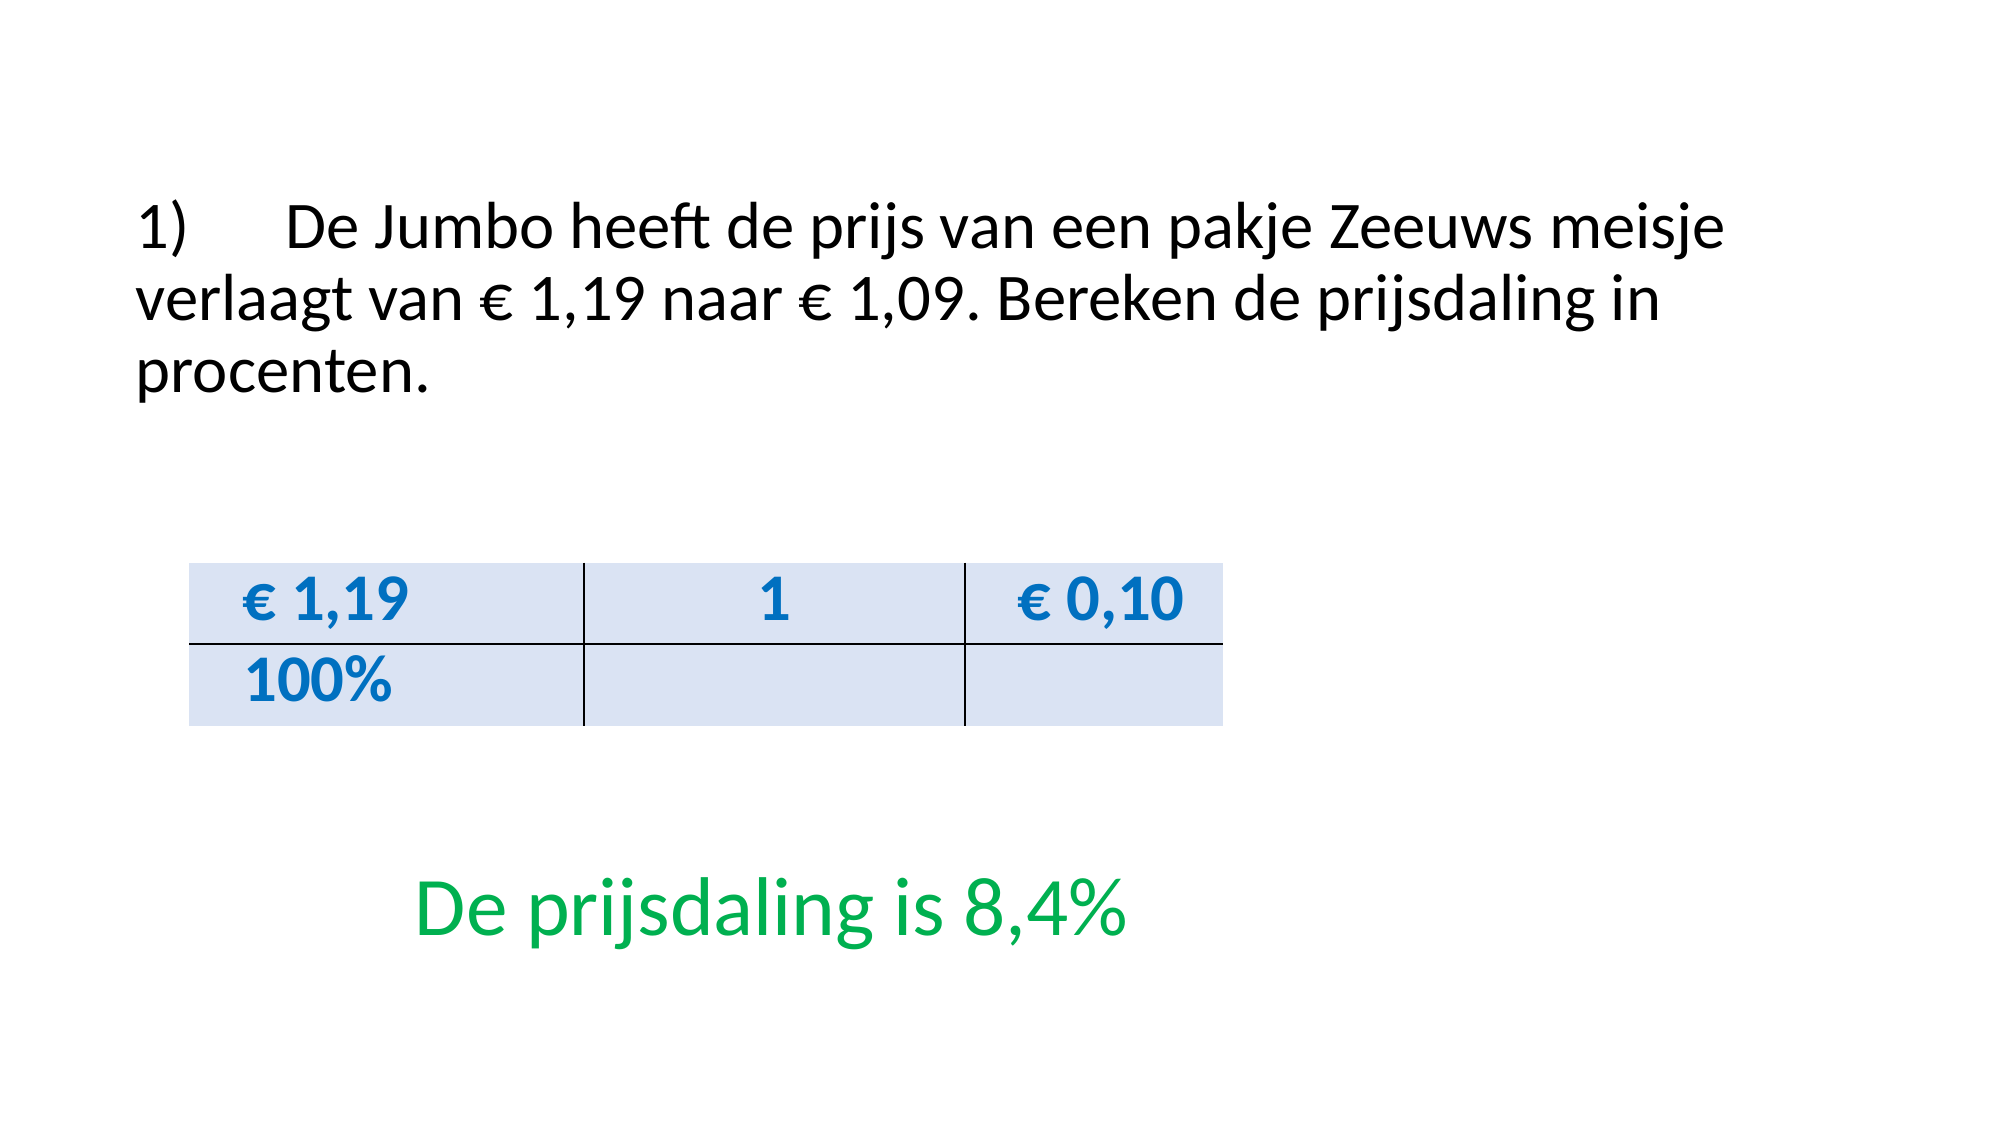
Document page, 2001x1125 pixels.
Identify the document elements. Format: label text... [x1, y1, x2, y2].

table_cell [585, 645, 964, 726]
text_box De prijsdaling is 8,4% [399, 845, 1324, 960]
table_header € 1,19 [189, 563, 448, 643]
table_cell [966, 645, 1223, 726]
table_header € 0,10 [966, 563, 1223, 643]
table_cell [448, 645, 583, 726]
table_header 1 [585, 563, 964, 643]
title 1) De Jumbo heeft de prijs van een pakje Zeeuws meisje verlaagt van € 1,19 naar € 1,09. Bereken de prijsdaling in procenten. [120, 80, 1846, 563]
table_header [448, 563, 583, 643]
table_cell 100% [189, 645, 448, 726]
